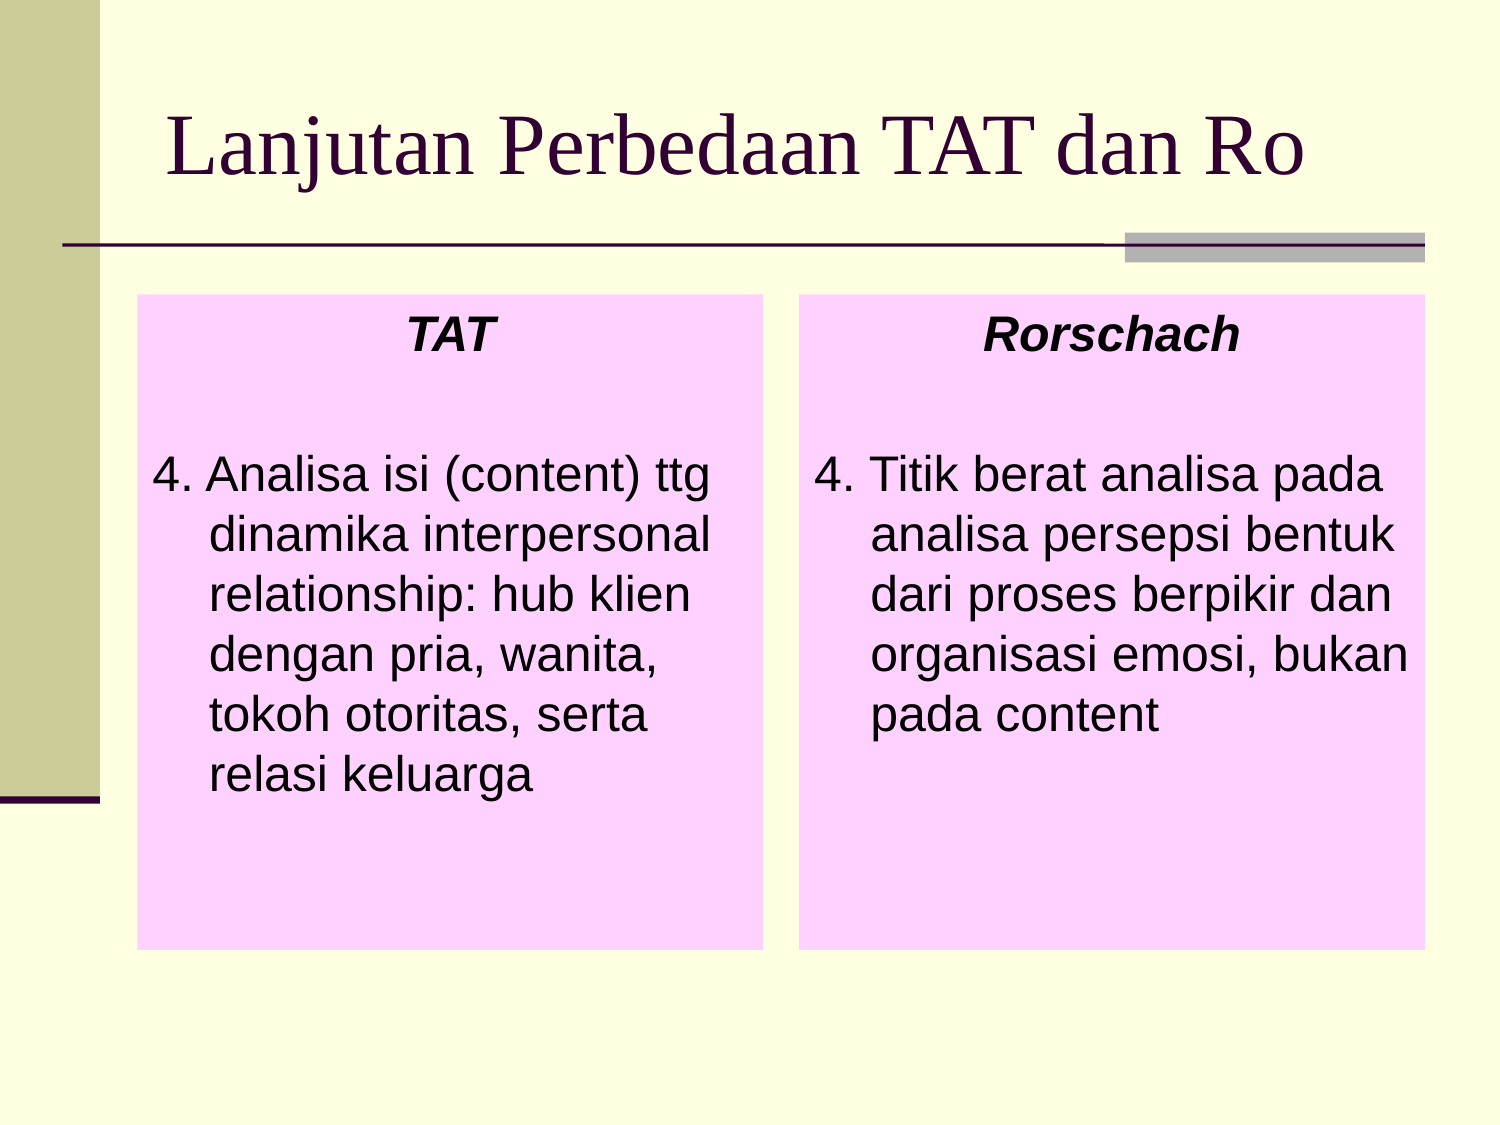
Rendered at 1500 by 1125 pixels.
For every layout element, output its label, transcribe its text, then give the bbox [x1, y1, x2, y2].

list Rorschach 4. Titik berat analisa pada analisa persepsi bentuk dari proses berpikir dan organisasi emosi, bukan pada content [798, 294, 1426, 951]
title Lanjutan Perbedaan TAT dan Ro [149, 45, 1426, 234]
list TAT 4. Analisa isi (content) ttg dinamika interpersonal relationship: hub klien dengan pria, wanita, tokoh otoritas, serta relasi keluarga [137, 294, 764, 951]
